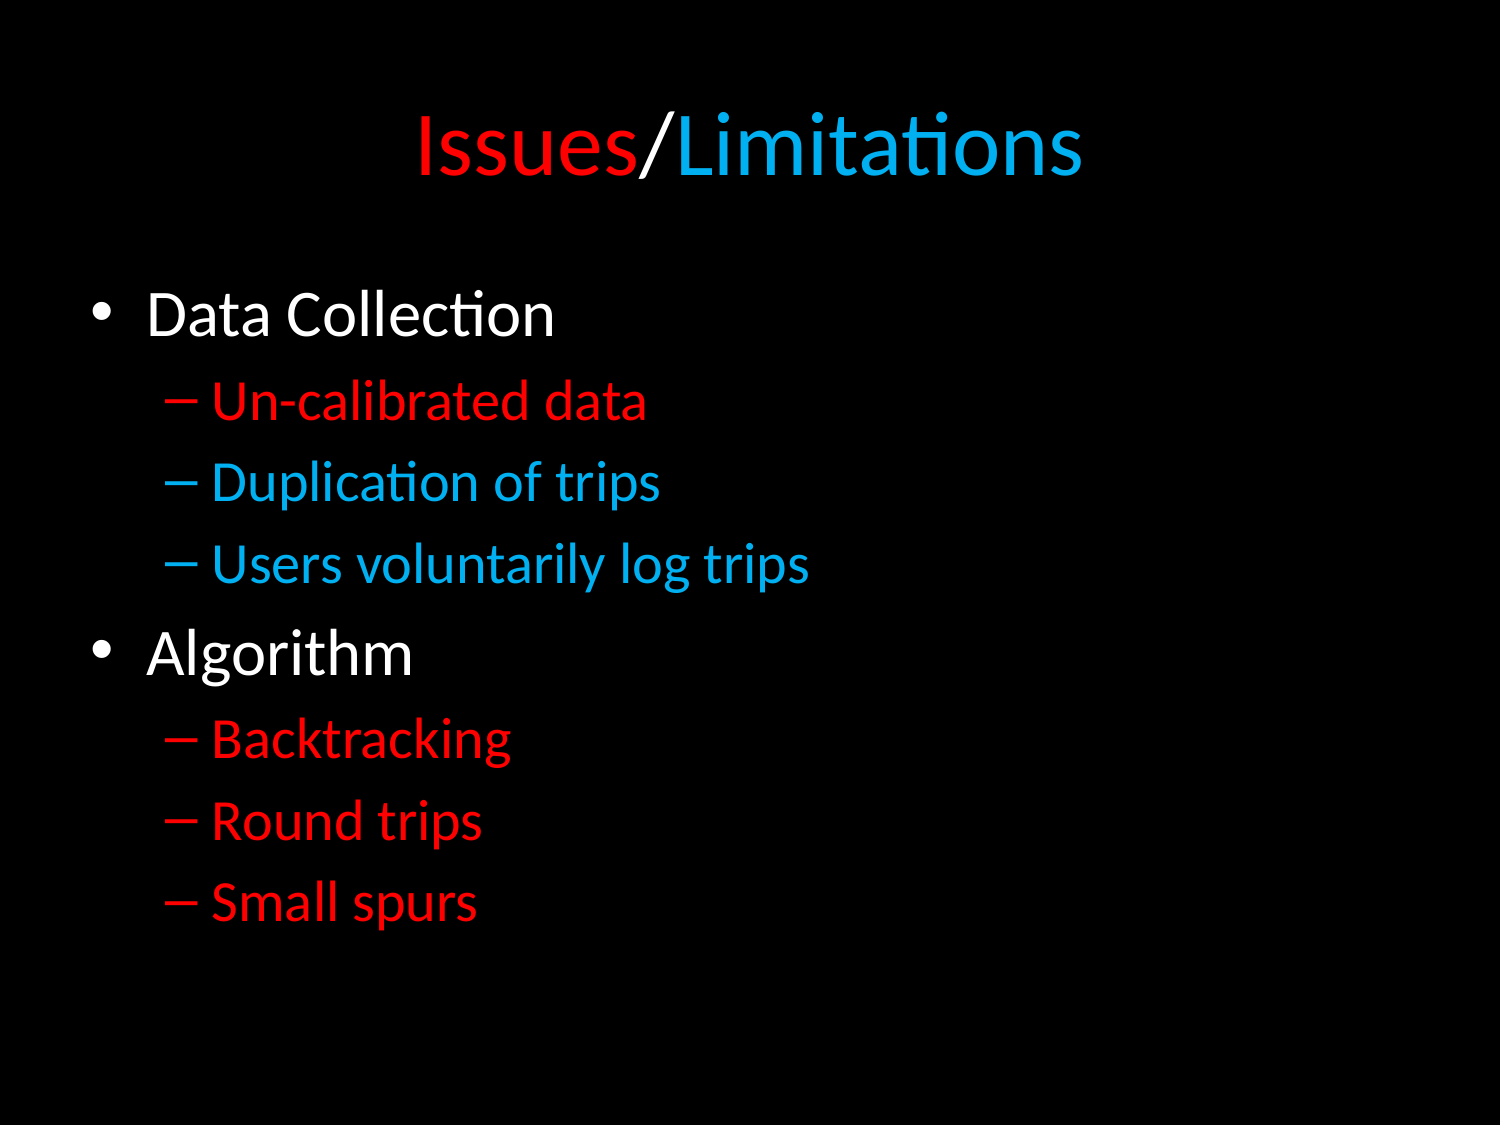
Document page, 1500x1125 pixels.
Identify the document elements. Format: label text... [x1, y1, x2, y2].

list Data Collection Un-calibrated data Duplication of trips Users voluntarily log trips Algorithm Backtracking Round trips Small spurs [75, 262, 1425, 1005]
title Issues/Limitations [75, 45, 1425, 233]
